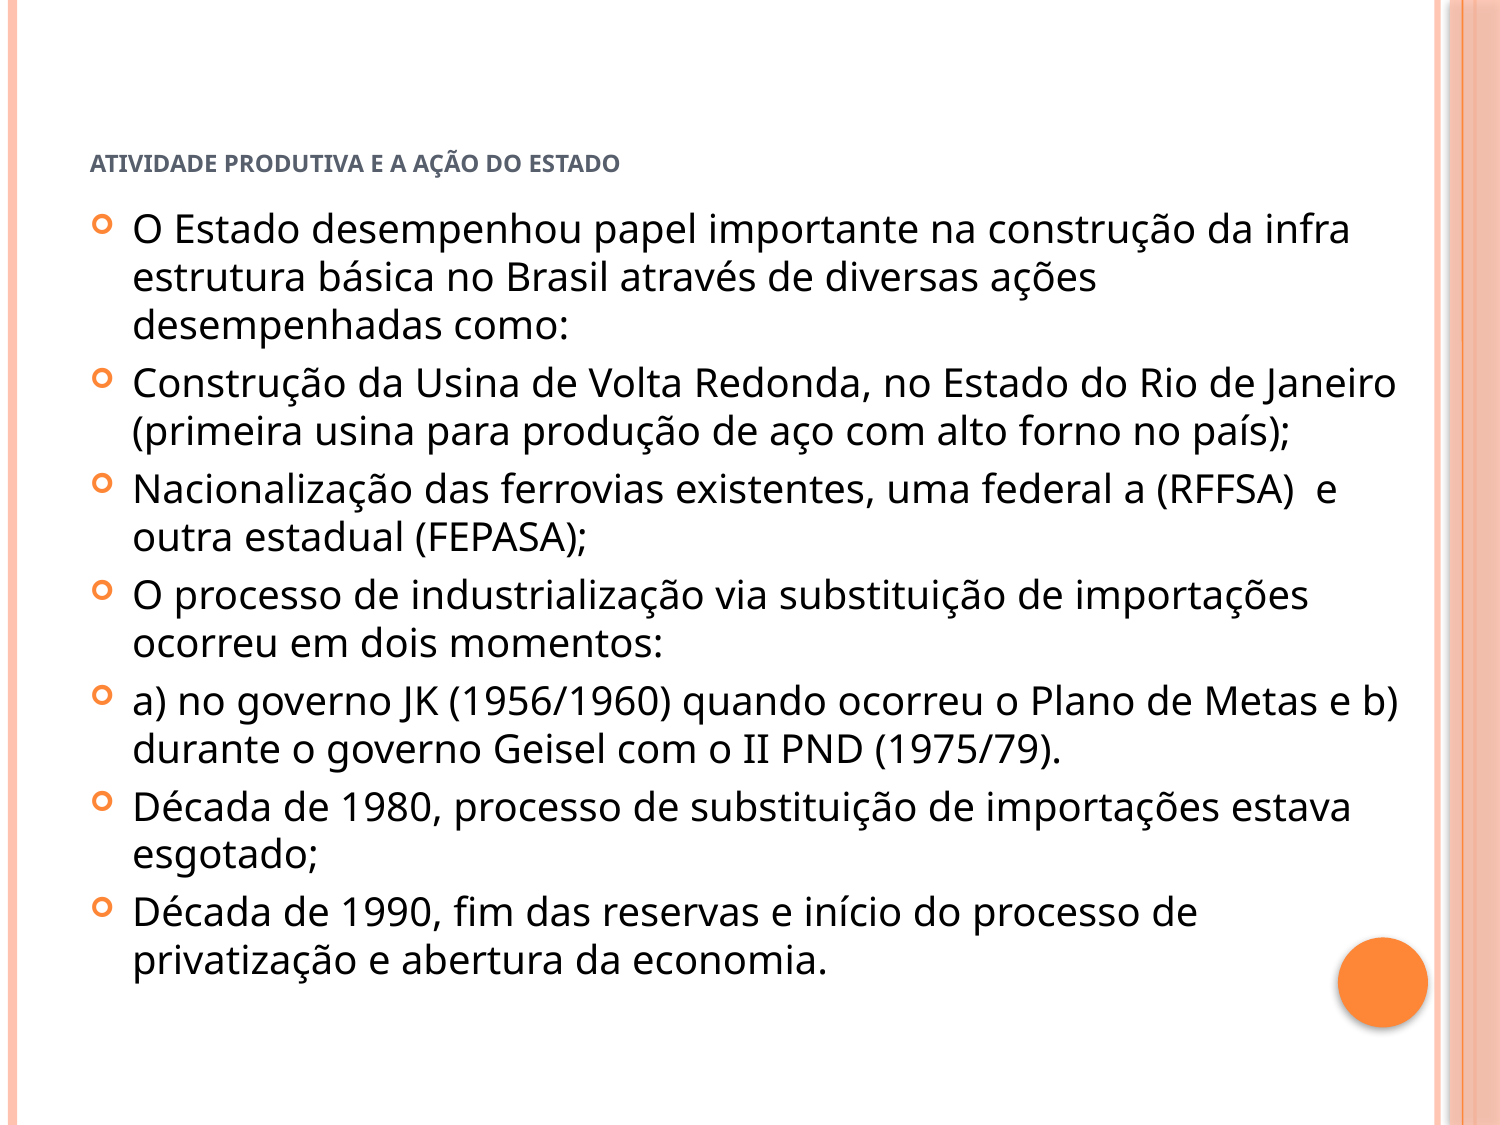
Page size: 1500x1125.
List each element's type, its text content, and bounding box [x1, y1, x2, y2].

title Atividade produtiva e a ação do Estado [75, 45, 1425, 185]
list O Estado desempenhou papel importante na construção da infra estrutura básica no Brasil através de diversas ações desempenhadas como: Construção da Usina de Volta Redonda, no Estado do Rio de Janeiro (primeira usina para produção de aço com alto forno no país); Nacionalização das ferrovias existentes, uma federal a (RFFSA) e outra estadual (FEPASA); O processo de industrialização via substituição de importações ocorreu em dois momentos: a) no governo JK (1956/1960) quando ocorreu o Plano de Metas e b) durante o governo Geisel com o II PND (1975/79). Década de 1980, processo de substituição de importações estava esgotado; Década de 1990, fim das reservas e início do processo de privatização e abertura da economia. [75, 196, 1425, 1005]
